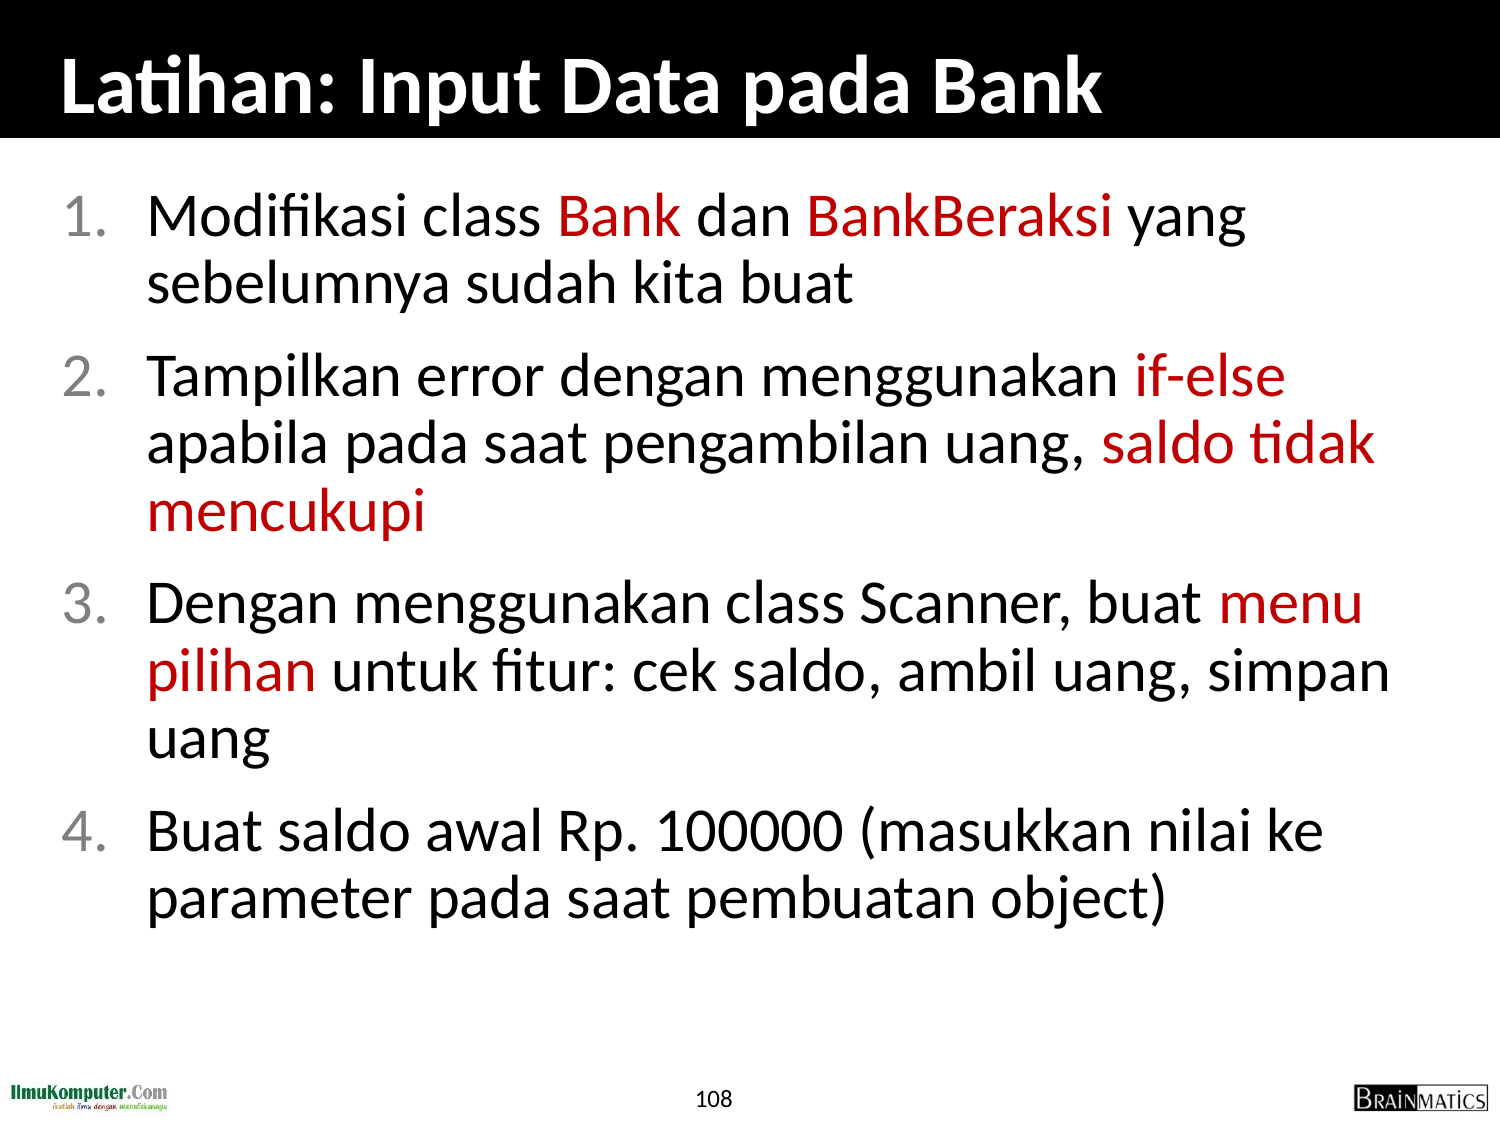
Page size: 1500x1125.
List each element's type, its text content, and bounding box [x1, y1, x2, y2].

picture [1351, 1081, 1491, 1115]
picture [4, 1081, 173, 1115]
title Latihan: Input Data pada Bank [45, 30, 1451, 138]
list Modifikasi class Bank dan BankBeraksi yang sebelumnya sudah kita buat Tampilkan error dengan menggunakan if-else apabila pada saat pengambilan uang, saldo tidak mencukupi Dengan menggunakan class Scanner, buat menu pilihan untuk fitur: cek saldo, ambil uang, simpan uang Buat saldo awal Rp. 100000 (masukkan nilai ke parameter pada saat pembuatan object) [46, 174, 1451, 1026]
